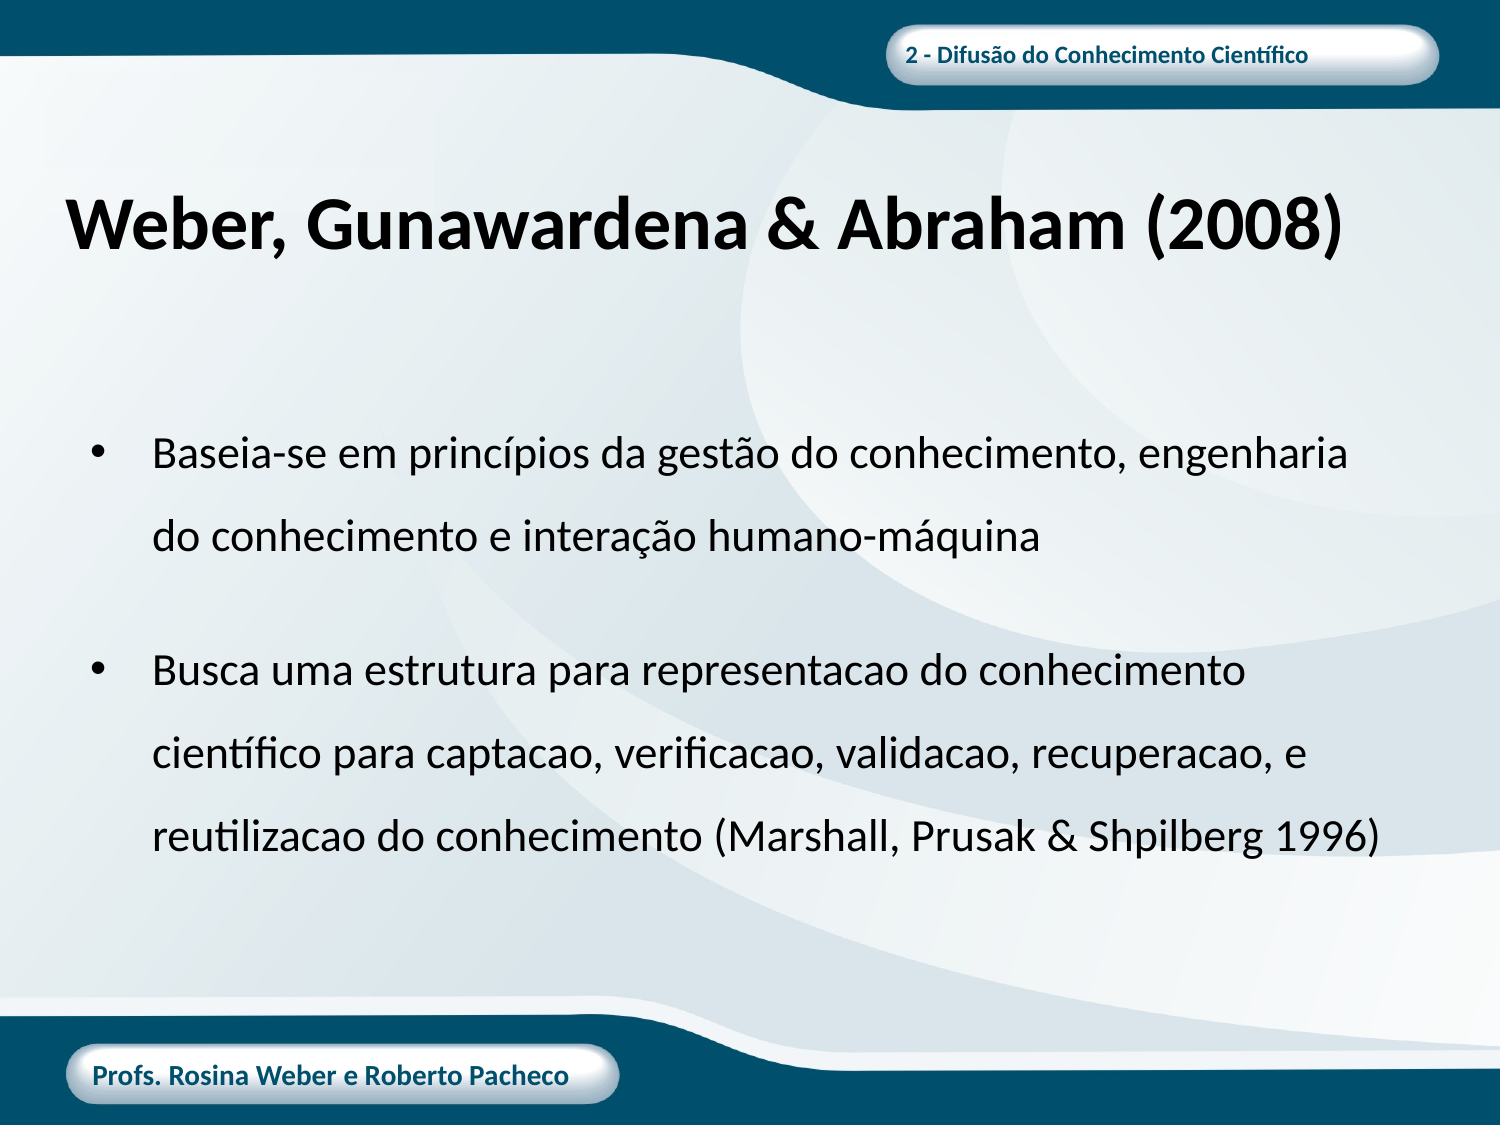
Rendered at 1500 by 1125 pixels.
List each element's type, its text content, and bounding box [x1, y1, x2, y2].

title Weber, Gunawardena & Abraham (2008) [50, 125, 1400, 313]
picture [66, 1044, 619, 1104]
picture [0, 54, 1500, 1071]
list Baseia-se em princípios da gestão do conhecimento, engenharia do conhecimento e interação humano-máquina Busca uma estrutura para representacao do conhecimento científico para captacao, verificacao, validacao, recuperacao, e reutilizacao do conhecimento (Marshall, Prusak & Shpilberg 1996) [75, 387, 1413, 875]
picture [886, 25, 1439, 85]
